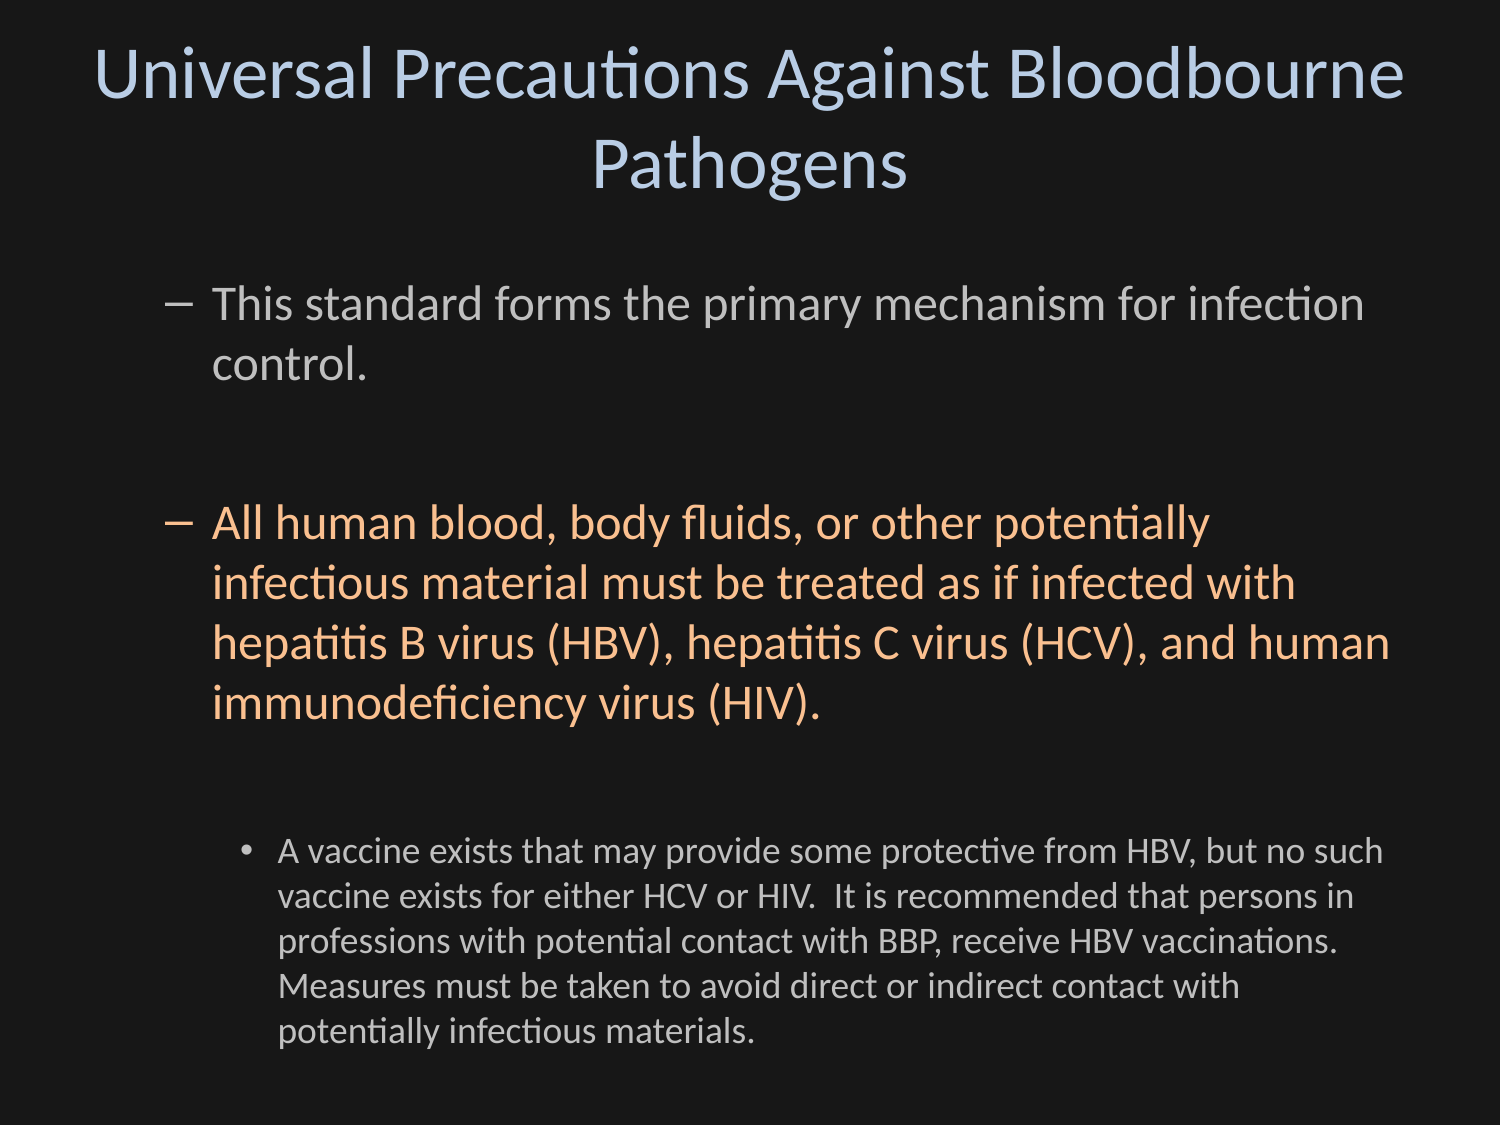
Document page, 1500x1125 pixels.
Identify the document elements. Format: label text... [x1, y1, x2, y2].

title Universal Precautions Against Bloodbourne Pathogens [75, 75, 1425, 262]
list This standard forms the primary mechanism for infection control. All human blood, body fluids, or other potentially infectious material must be treated as if infected with hepatitis B virus (HBV), hepatitis C virus (HCV), and human immunodeficiency virus (HIV). A vaccine exists that may provide some protective from HBV, but no such vaccine exists for either HCV or HIV. It is recommended that persons in professions with potential contact with BBP, receive HBV vaccinations. Measures must be taken to avoid direct or indirect contact with potentially infectious materials. [75, 262, 1425, 1005]
